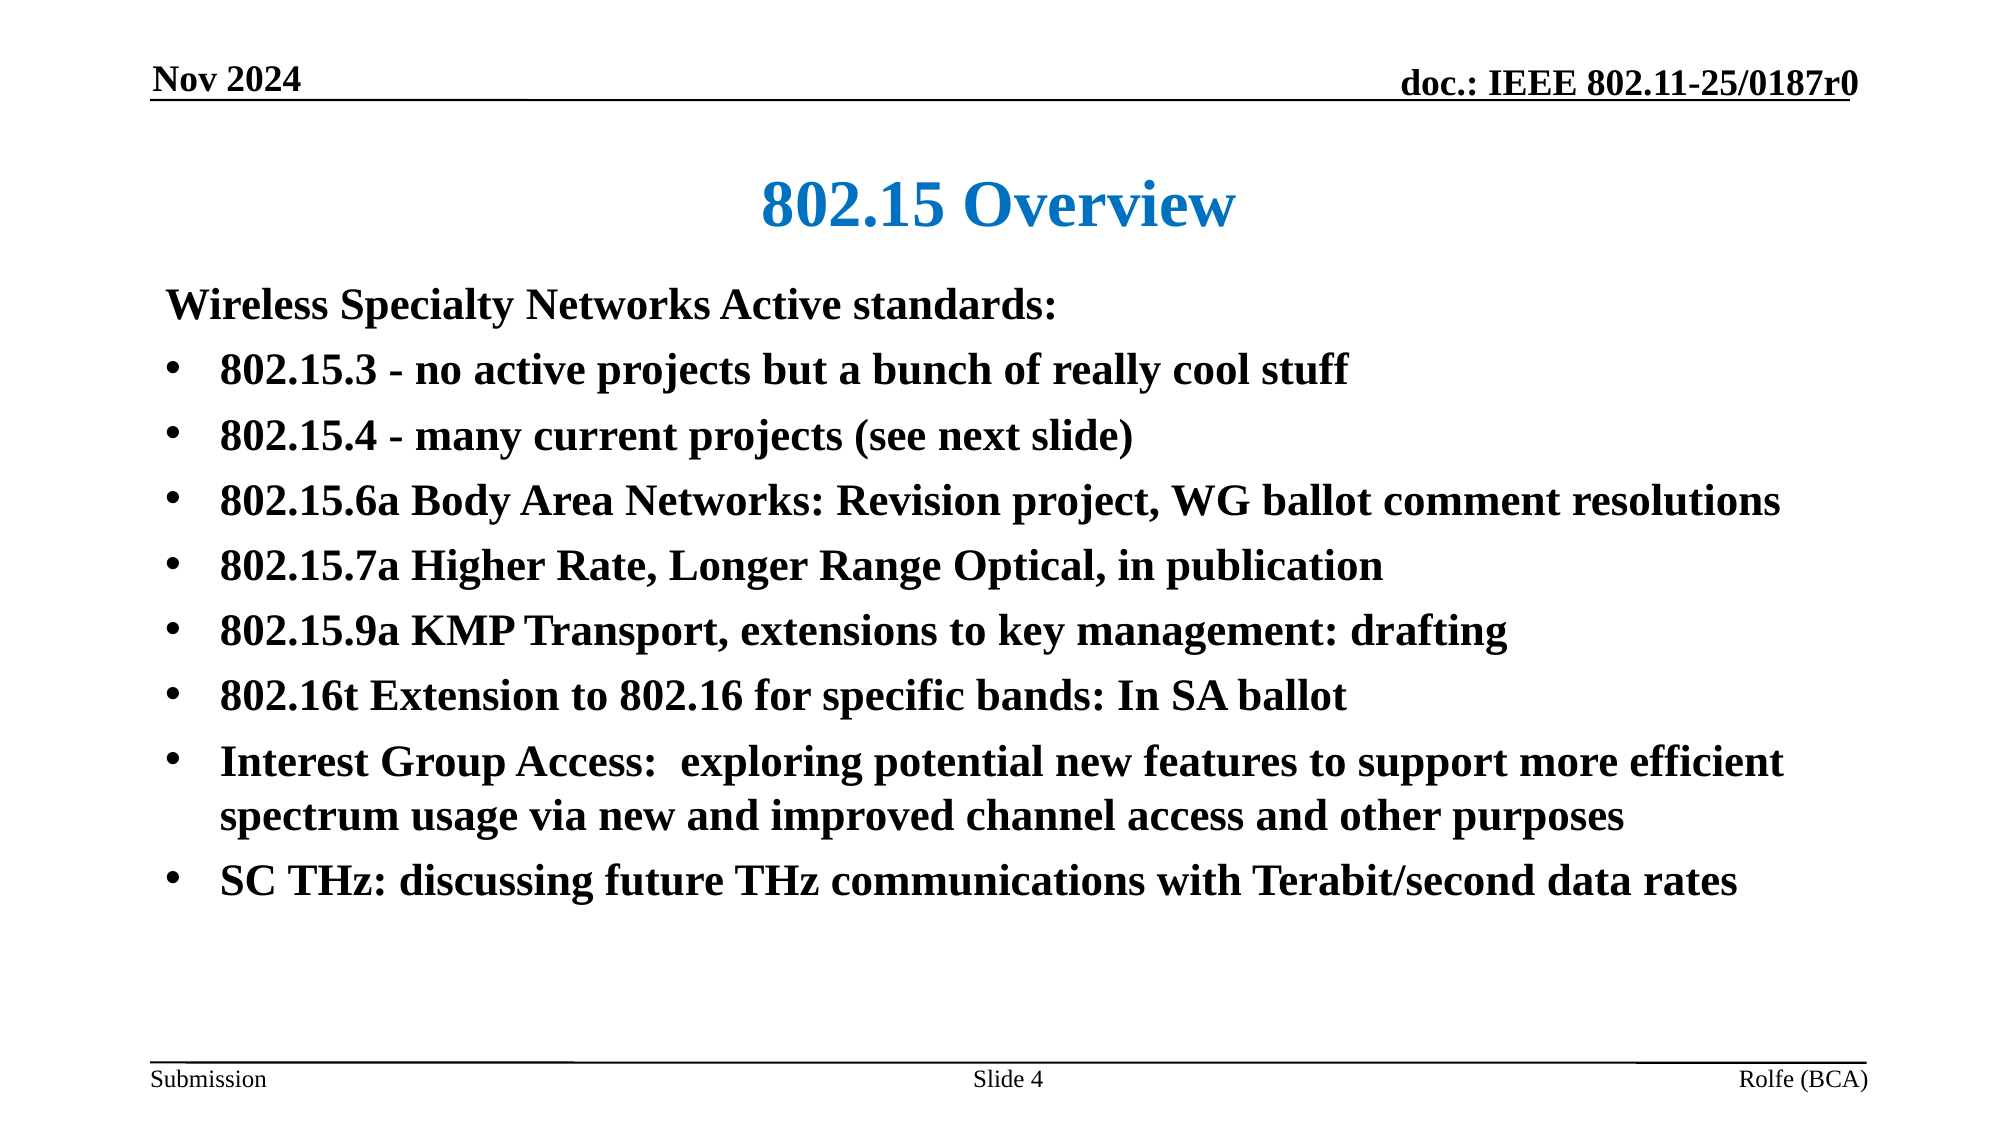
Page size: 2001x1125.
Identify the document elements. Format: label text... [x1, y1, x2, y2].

title 802.15 Overview [149, 112, 1850, 266]
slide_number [152, 54, 563, 100]
list Wireless Specialty Networks Active standards: 802.15.3 - no active projects but a bunch of really cool stuff 802.15.4 - many current projects (see next slide) 802.15.6a Body Area Networks: Revision project, WG ballot comment resolutions 802.15.7a Higher Rate, Longer Range Optical, in publication 802.15.9a KMP Transport, extensions to key management: drafting 802.16t Extension to 802.16 for specific bands: In SA ballot Interest Group Access: exploring potential new features to support more efficient spectrum usage via new and improved channel access and other purposes SC THz: discussing future THz communications with Terabit/second data rates [149, 266, 1850, 1000]
footer Rolfe (BCA) [1171, 1061, 1869, 1093]
slide_number Slide 4 [950, 1061, 1067, 1123]
